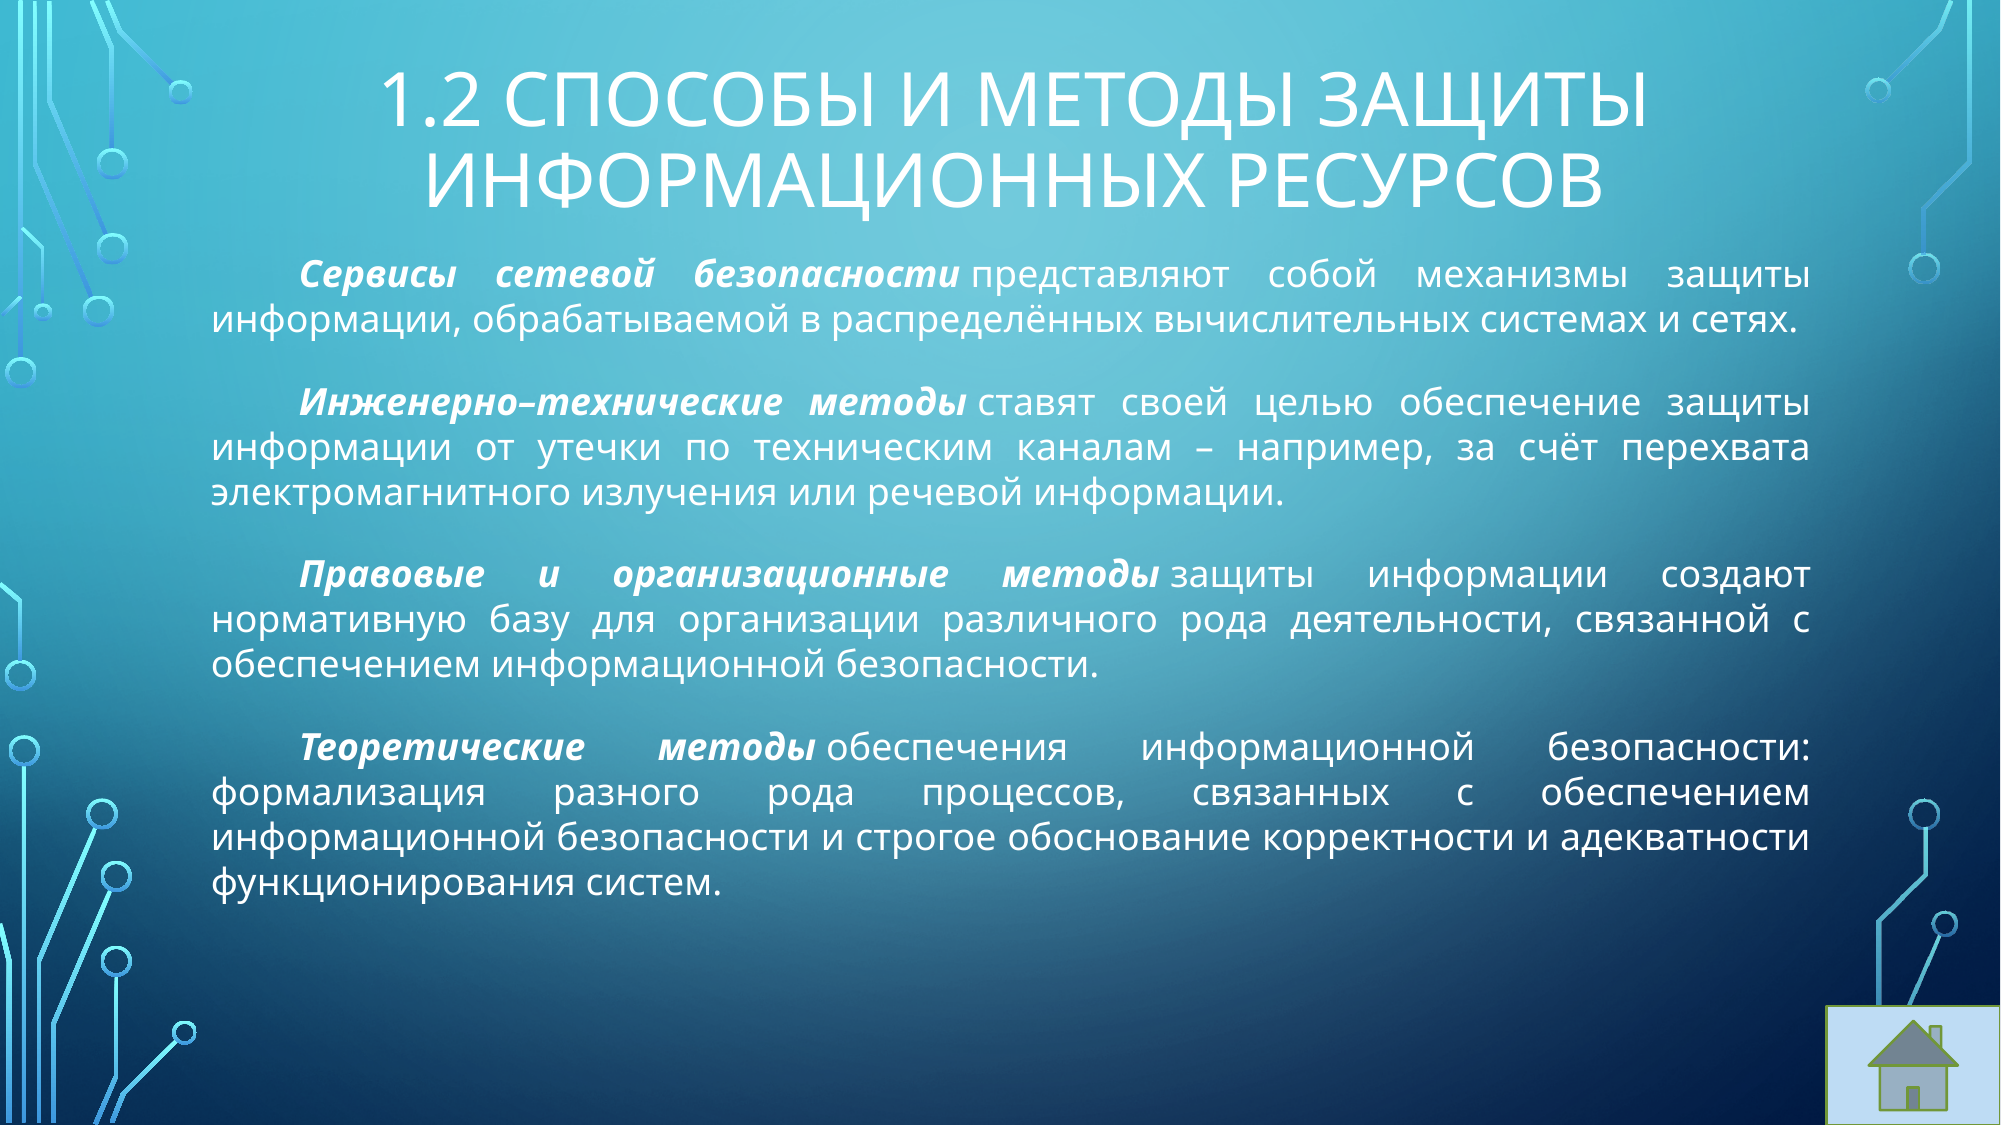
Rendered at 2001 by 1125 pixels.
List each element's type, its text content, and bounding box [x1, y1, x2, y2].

text_box Сервисы сетевой безопасности представляют собой механизмы защиты информации, обрабатываемой в распределённых вычислительных системах и сетях. Инженерно–технические методы ставят своей целью обеспечение защиты информации от утечки по техническим каналам – например, за счёт перехвата электромагнитного излучения или речевой информации. Правовые и организационные методы защиты информации создают нормативную базу для организации различного рода деятельности, связанной с обеспечением информационной безопасности. Теоретические методы обеспечения информационной безопасности: формализация разного рода процессов, связанных с обеспечением информационной безопасности и строгое обоснование корректности и адекватности функционирования систем. [196, 242, 1827, 910]
title 1.2 Способы и методы защиты информационных ресурсов [201, 21, 1827, 242]
text_box [1825, 1005, 2000, 1125]
